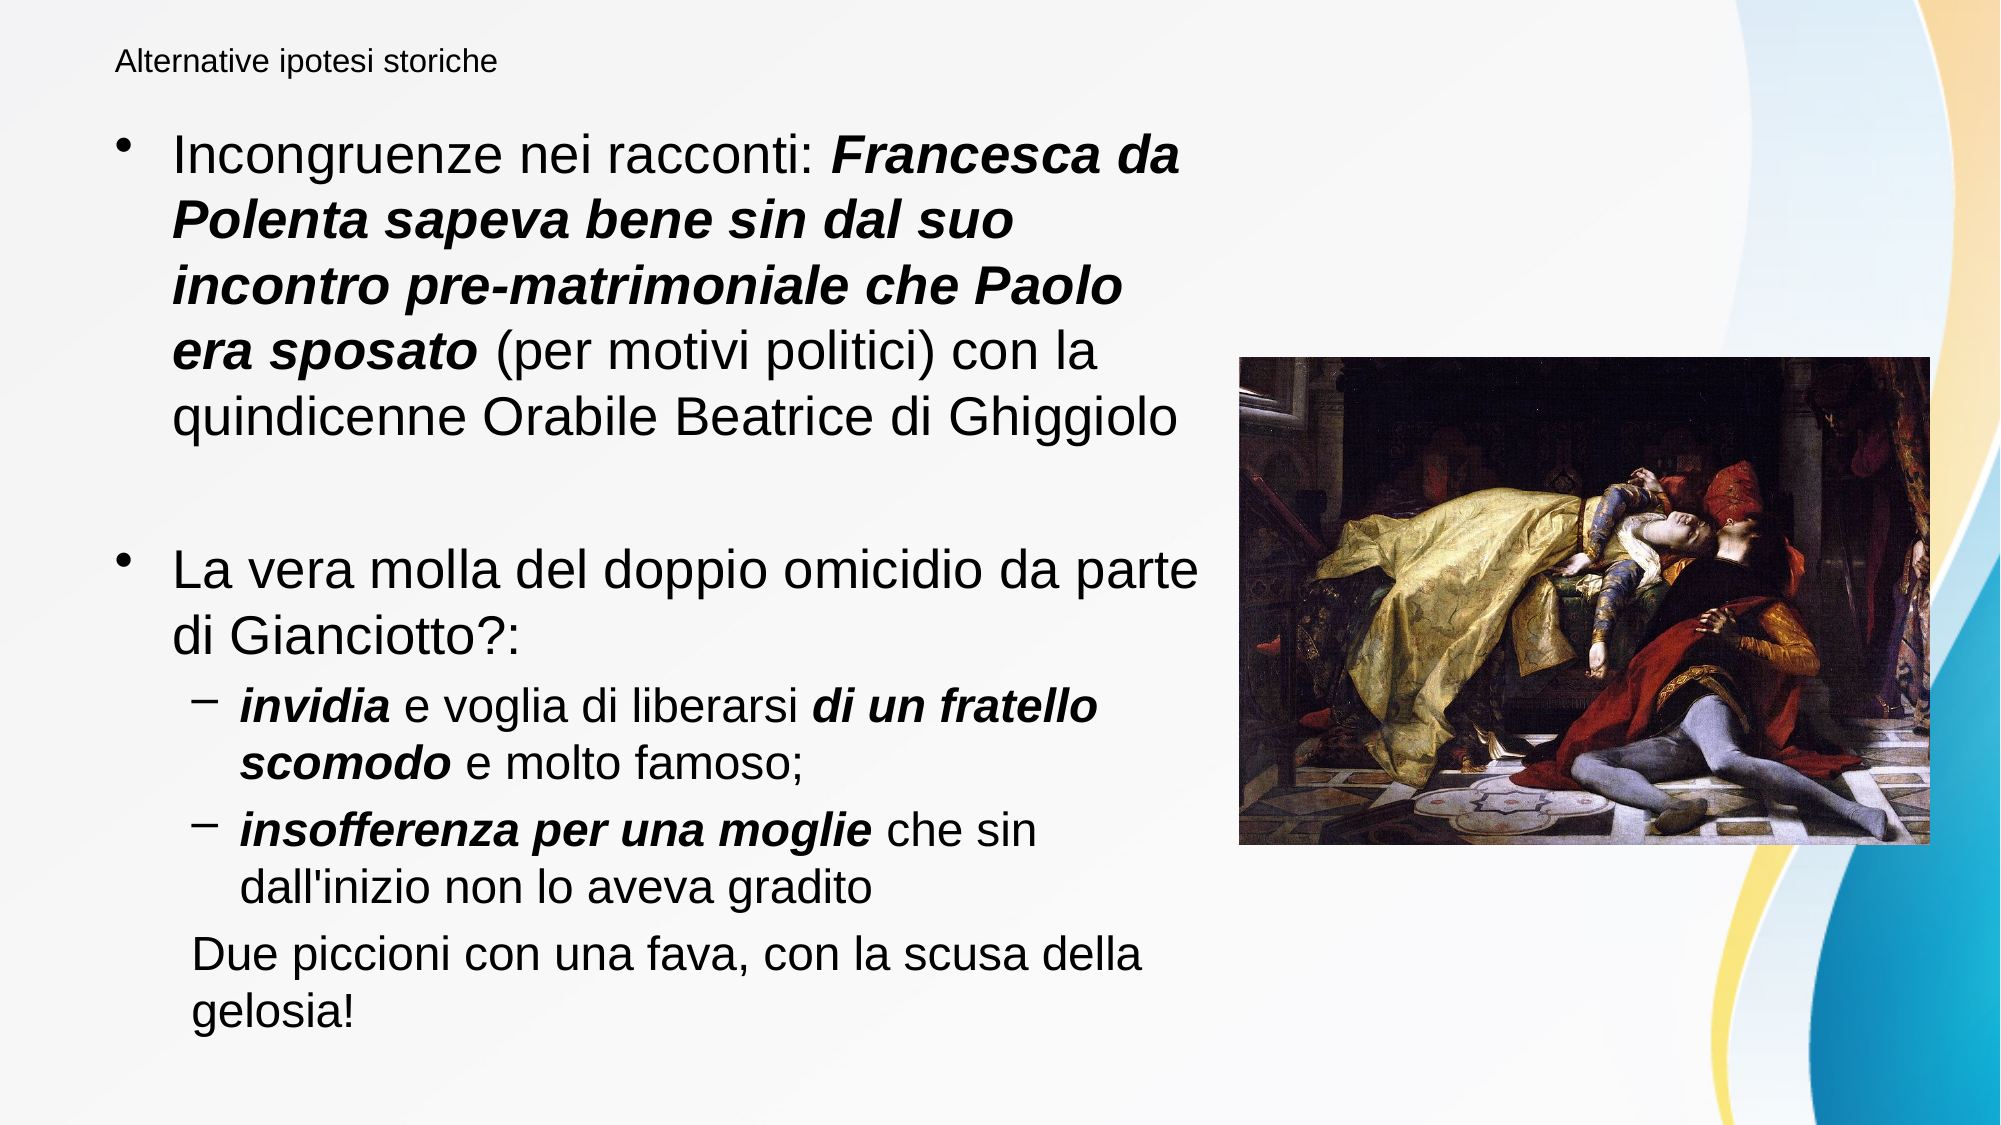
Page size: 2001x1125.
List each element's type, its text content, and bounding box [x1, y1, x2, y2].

list Incongruenze nei racconti: Francesca da Polenta sapeva bene sin dal suo incontro pre-matrimoniale che Paolo era sposato (per motivi politici) con la quindicenne Orabile Beatrice di Ghiggiolo La vera molla del doppio omicidio da parte di Gianciotto?: invidia e voglia di liberarsi di un fratello scomodo e molto famoso; insofferenza per una moglie che sin dall'inizio non lo aveva gradito Due piccioni con una fava, con la scusa della gelosia! [99, 110, 1220, 1066]
title Alternative ipotesi storiche [99, 30, 1901, 127]
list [1239, 357, 1930, 845]
picture [0, 0, 2001, 1125]
